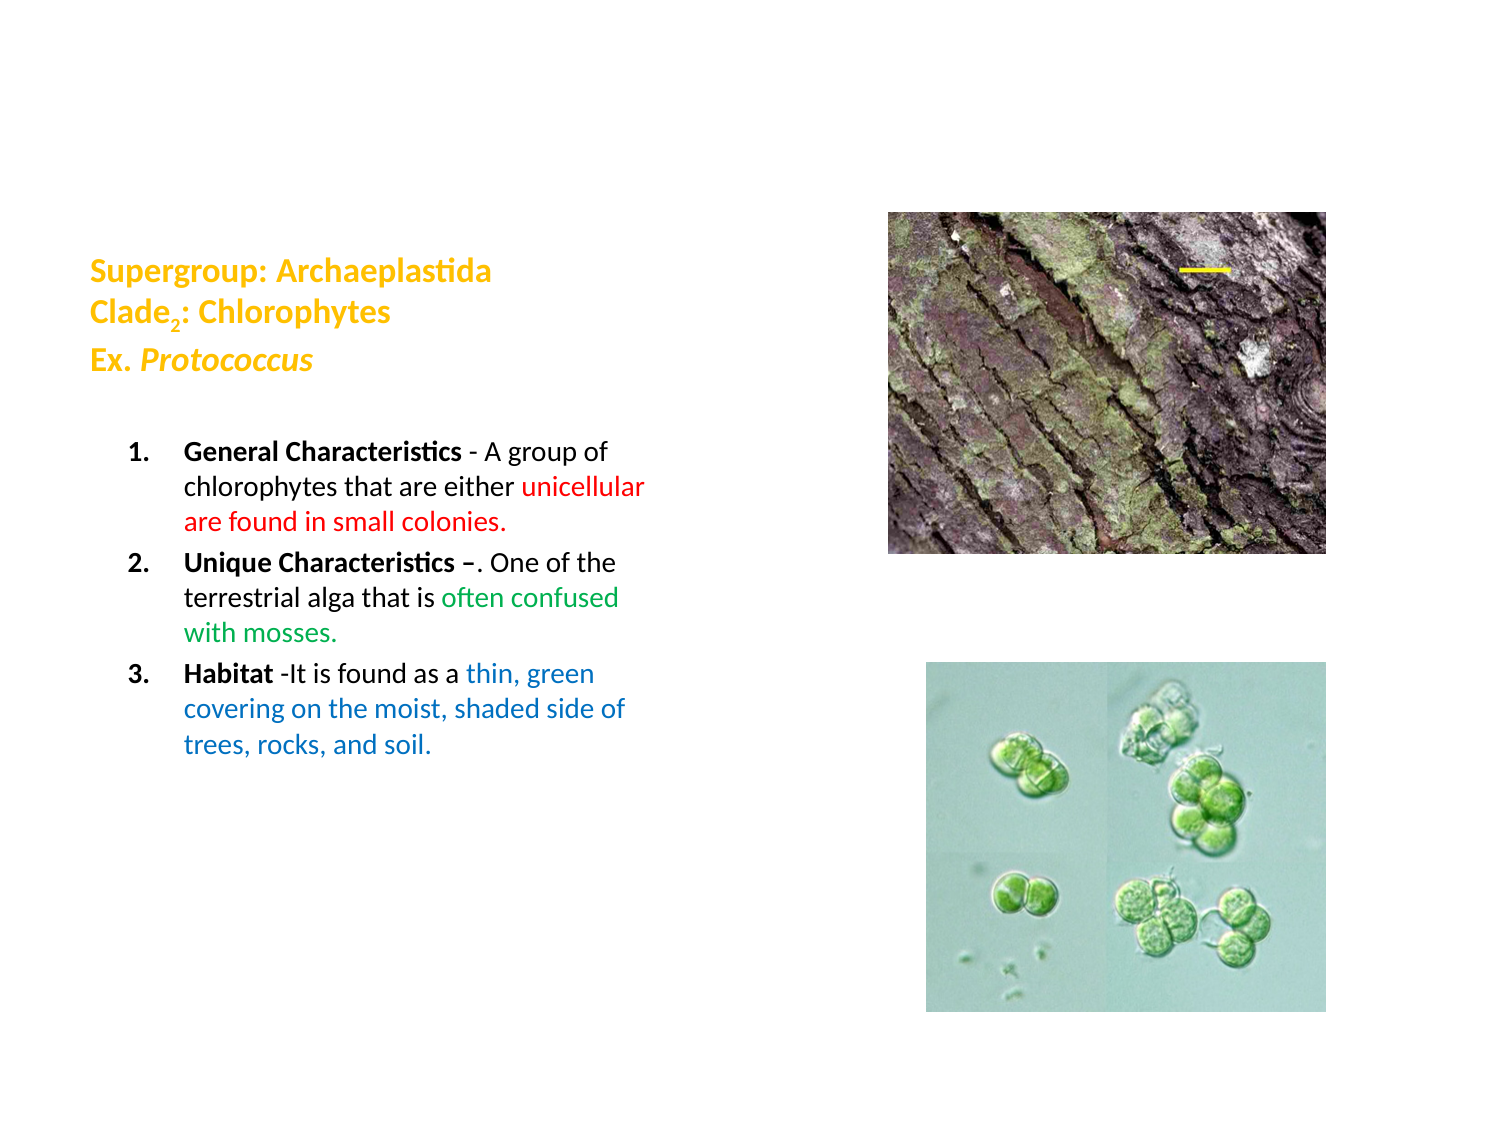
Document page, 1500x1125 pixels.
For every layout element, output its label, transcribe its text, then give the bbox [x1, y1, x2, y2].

picture [887, 212, 1327, 554]
title Supergroup: Archaeplastida Clade2: Chlorophytes Ex. Protococcus [75, 237, 882, 429]
picture [925, 662, 1327, 1012]
list General Characteristics - A group of chlorophytes that are either unicellular are found in small colonies. Unique Characteristics –. One of the terrestrial alga that is often confused with mosses. Habitat -It is found as a thin, green covering on the moist, shaded side of trees, rocks, and soil. [112, 425, 675, 882]
